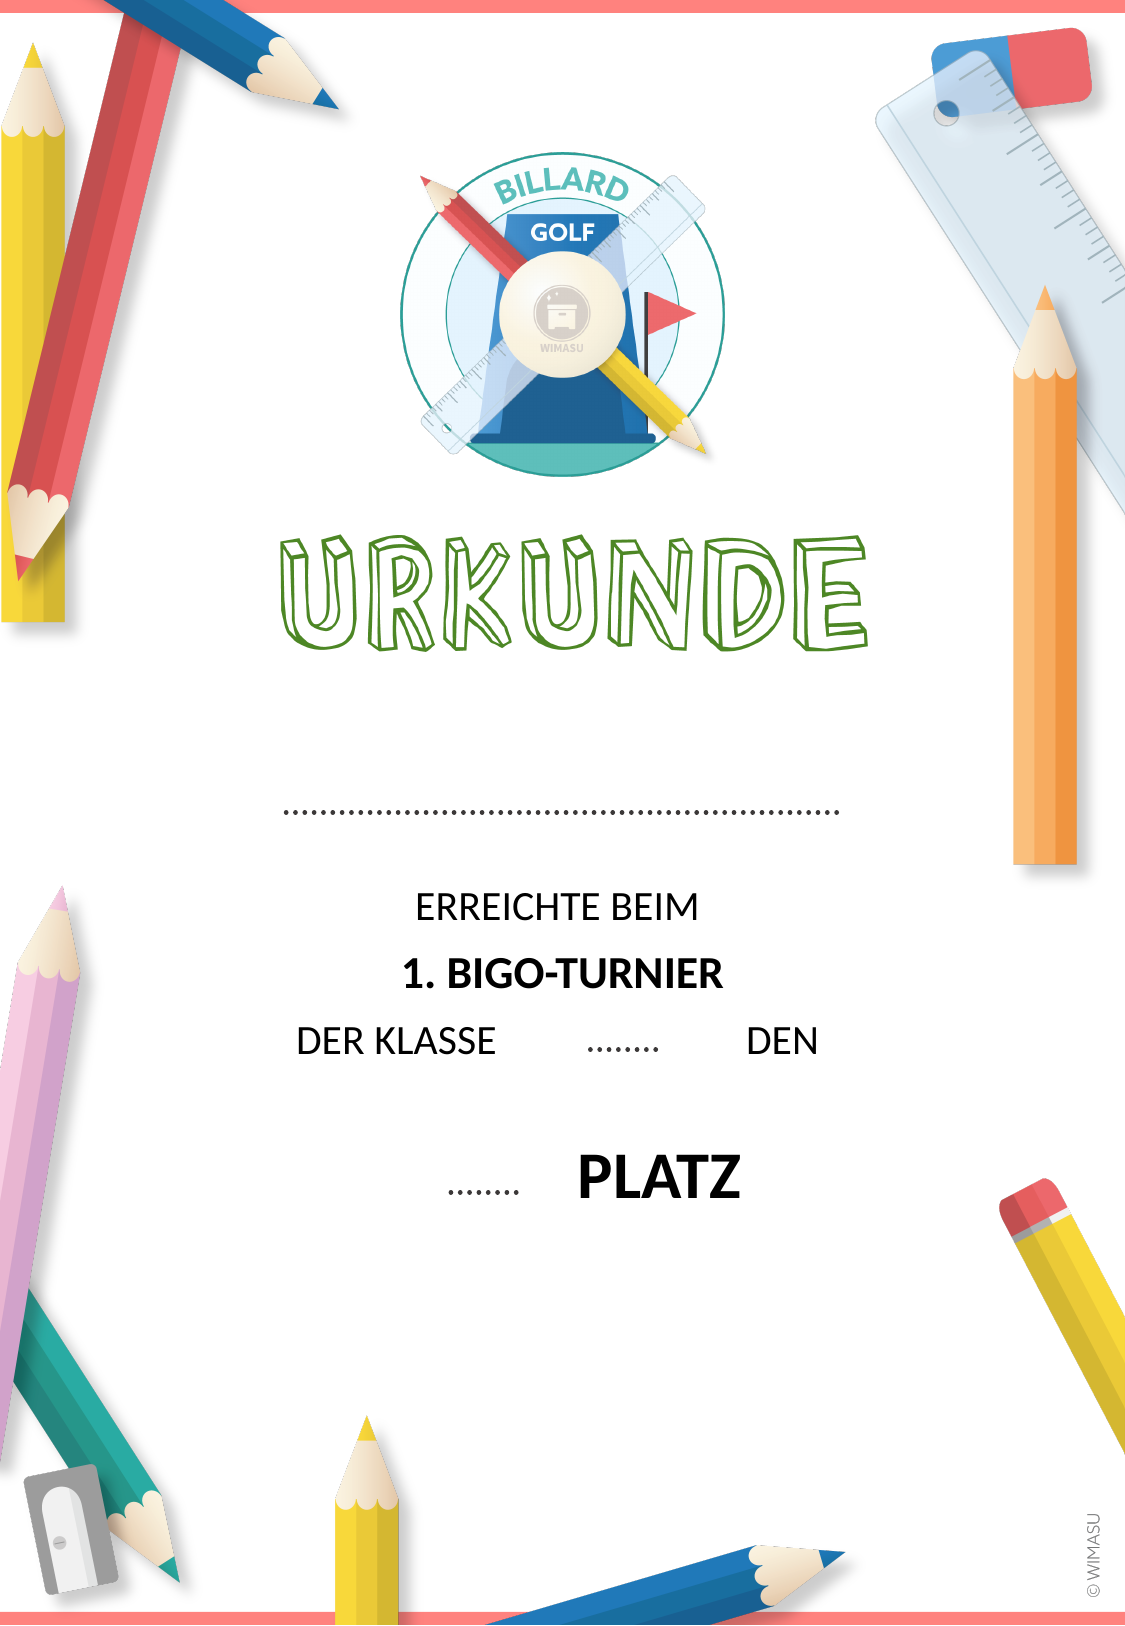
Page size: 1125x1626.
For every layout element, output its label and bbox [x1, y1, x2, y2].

text_box [234, 535, 891, 1224]
picture [0, 0, 1125, 1625]
